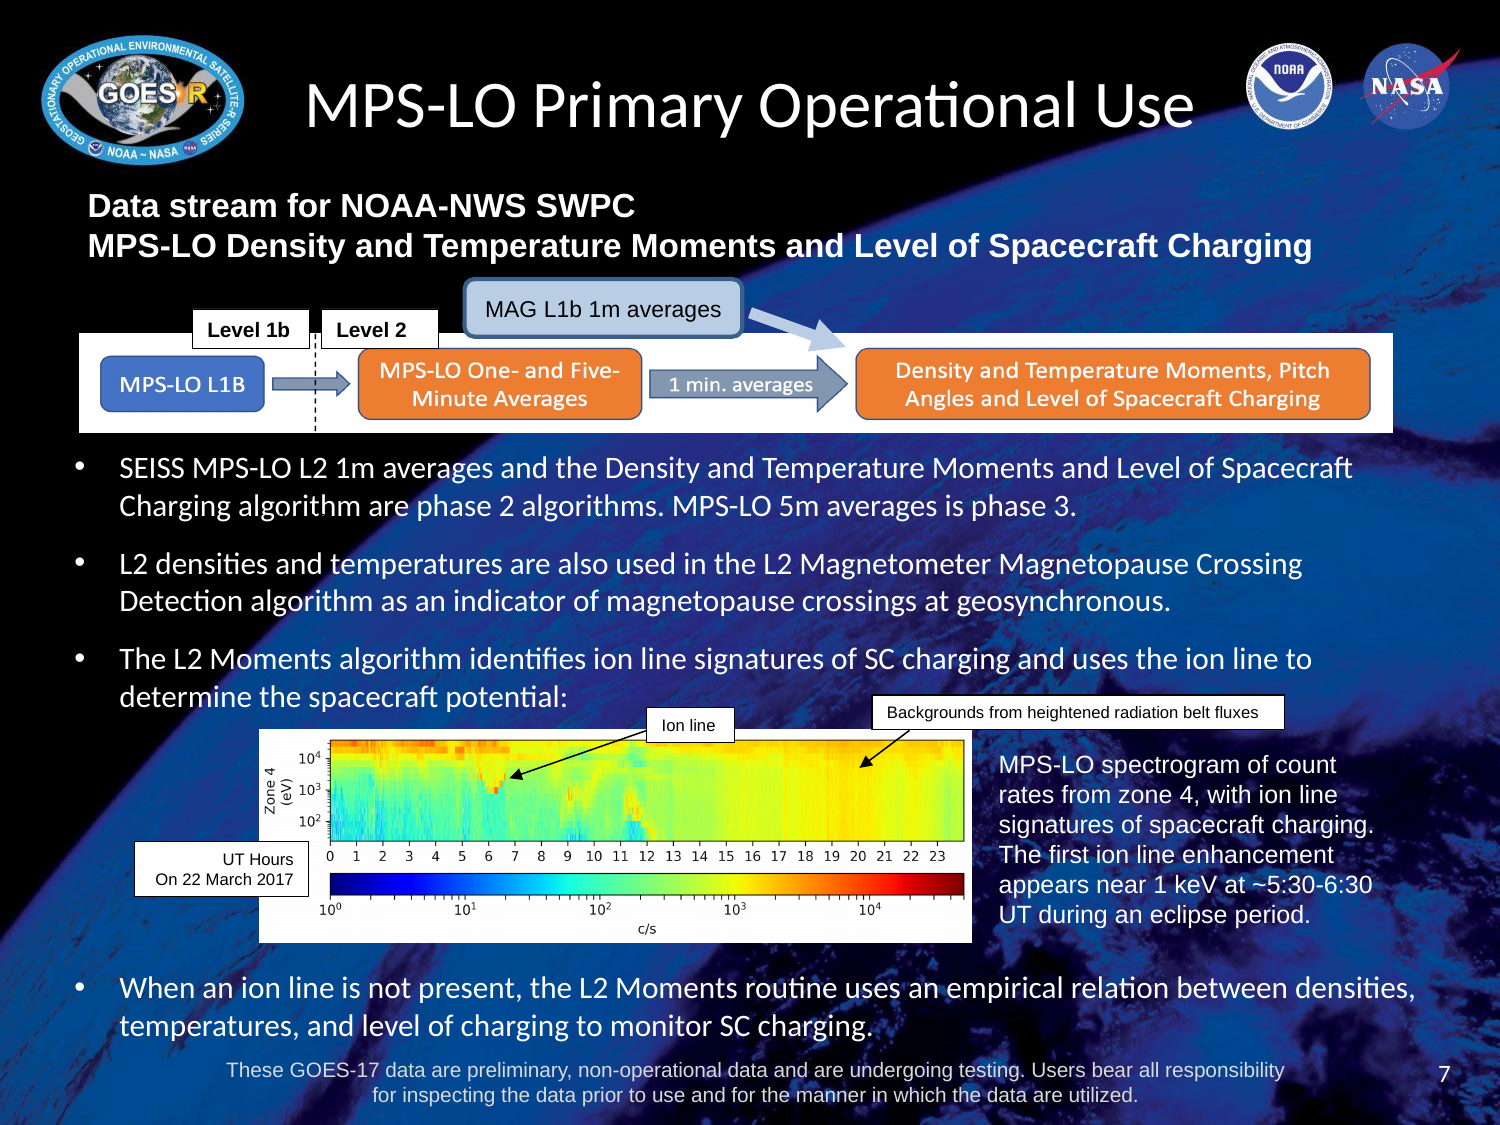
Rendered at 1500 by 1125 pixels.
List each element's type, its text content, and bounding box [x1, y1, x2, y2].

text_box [749, 312, 847, 348]
text_box MAG L1b 1m averages [462, 276, 745, 307]
slide_number 7 [1353, 1042, 1466, 1103]
title MPS-LO Primary Operational Use [225, 21, 1277, 176]
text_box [134, 694, 1398, 944]
text_box These GOES-17 data are preliminary, non-operational data and are undergoing testing. Users bear all responsibility for inspecting the data prior to use and for the manner in which the data are utilized. [211, 1049, 1300, 1110]
text_box Data stream for NOAA-NWS SWPC MPS-LO Density and Temperature Moments and Level of Spacecraft Charging [72, 176, 1330, 312]
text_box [79, 308, 1393, 433]
text_box 1 sec. [262, 497, 349, 537]
picture [0, 0, 1500, 1125]
list SEISS MPS-LO L2 1m averages and the Density and Temperature Moments and Level of Spacecraft Charging algorithm are phase 2 algorithms. MPS-LO 5m averages is phase 3. L2 densities and temperatures are also used in the L2 Magnetometer Magnetopause Crossing Detection algorithm as an indicator of magnetopause crossings at geosynchronous. The L2 Moments algorithm identifies ion line signatures of SC charging and uses the ion line to determine the spacecraft potential: When an ion line is not present, the L2 Moments routine uses an empirical relation between densities, temperatures, and level of charging to monitor SC charging. [59, 439, 1447, 1046]
